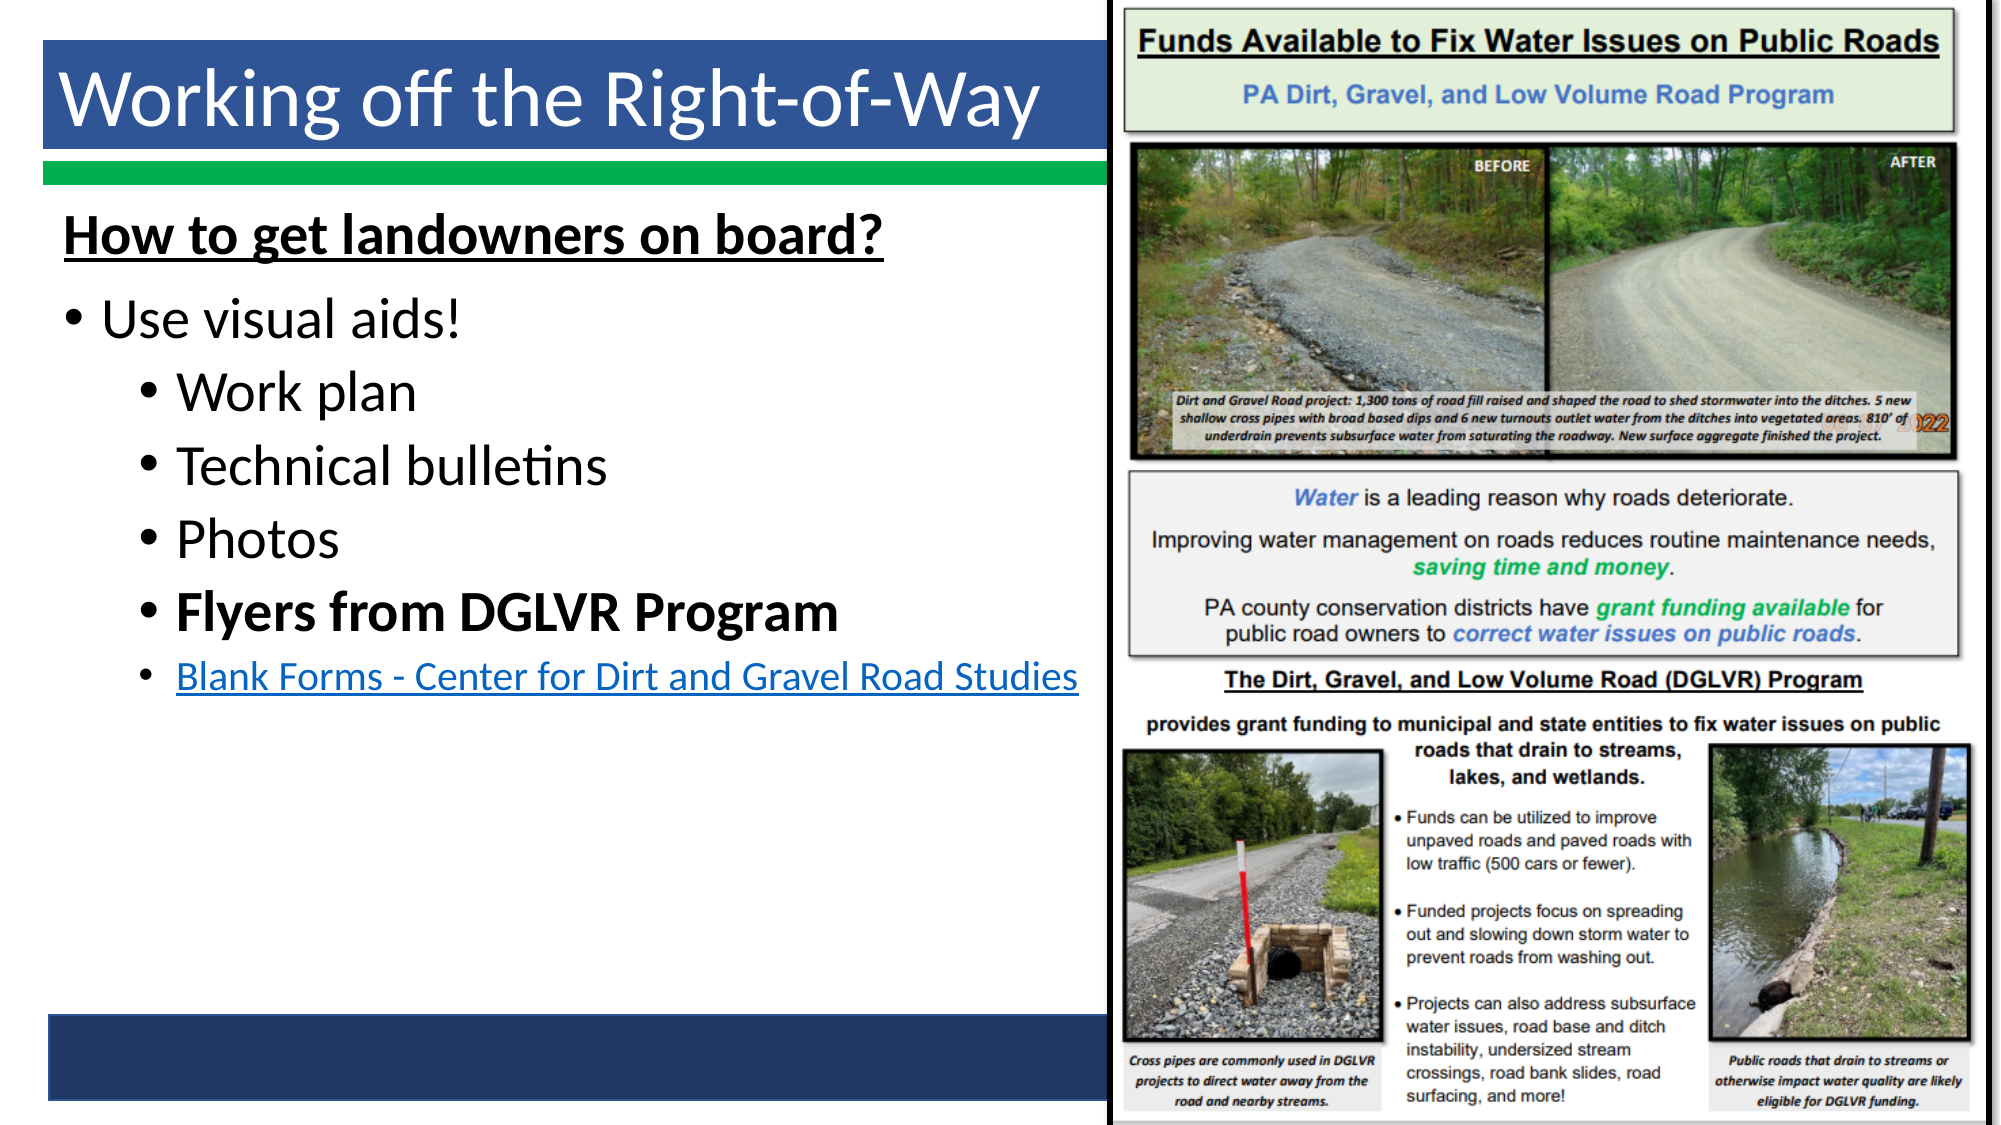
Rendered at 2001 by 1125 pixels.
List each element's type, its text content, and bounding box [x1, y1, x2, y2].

picture [1112, 0, 1986, 1125]
text_box [48, 1014, 1105, 1101]
text_box [43, 161, 1105, 185]
list How to get landowners on board? Use visual aids! Work plan Technical bulletins Photos Flyers from DGLVR Program Blank Forms - Center for Dirt and Gravel Road Studies [48, 197, 1104, 1015]
text_box Working off the Right-of-Way [44, 31, 1105, 167]
